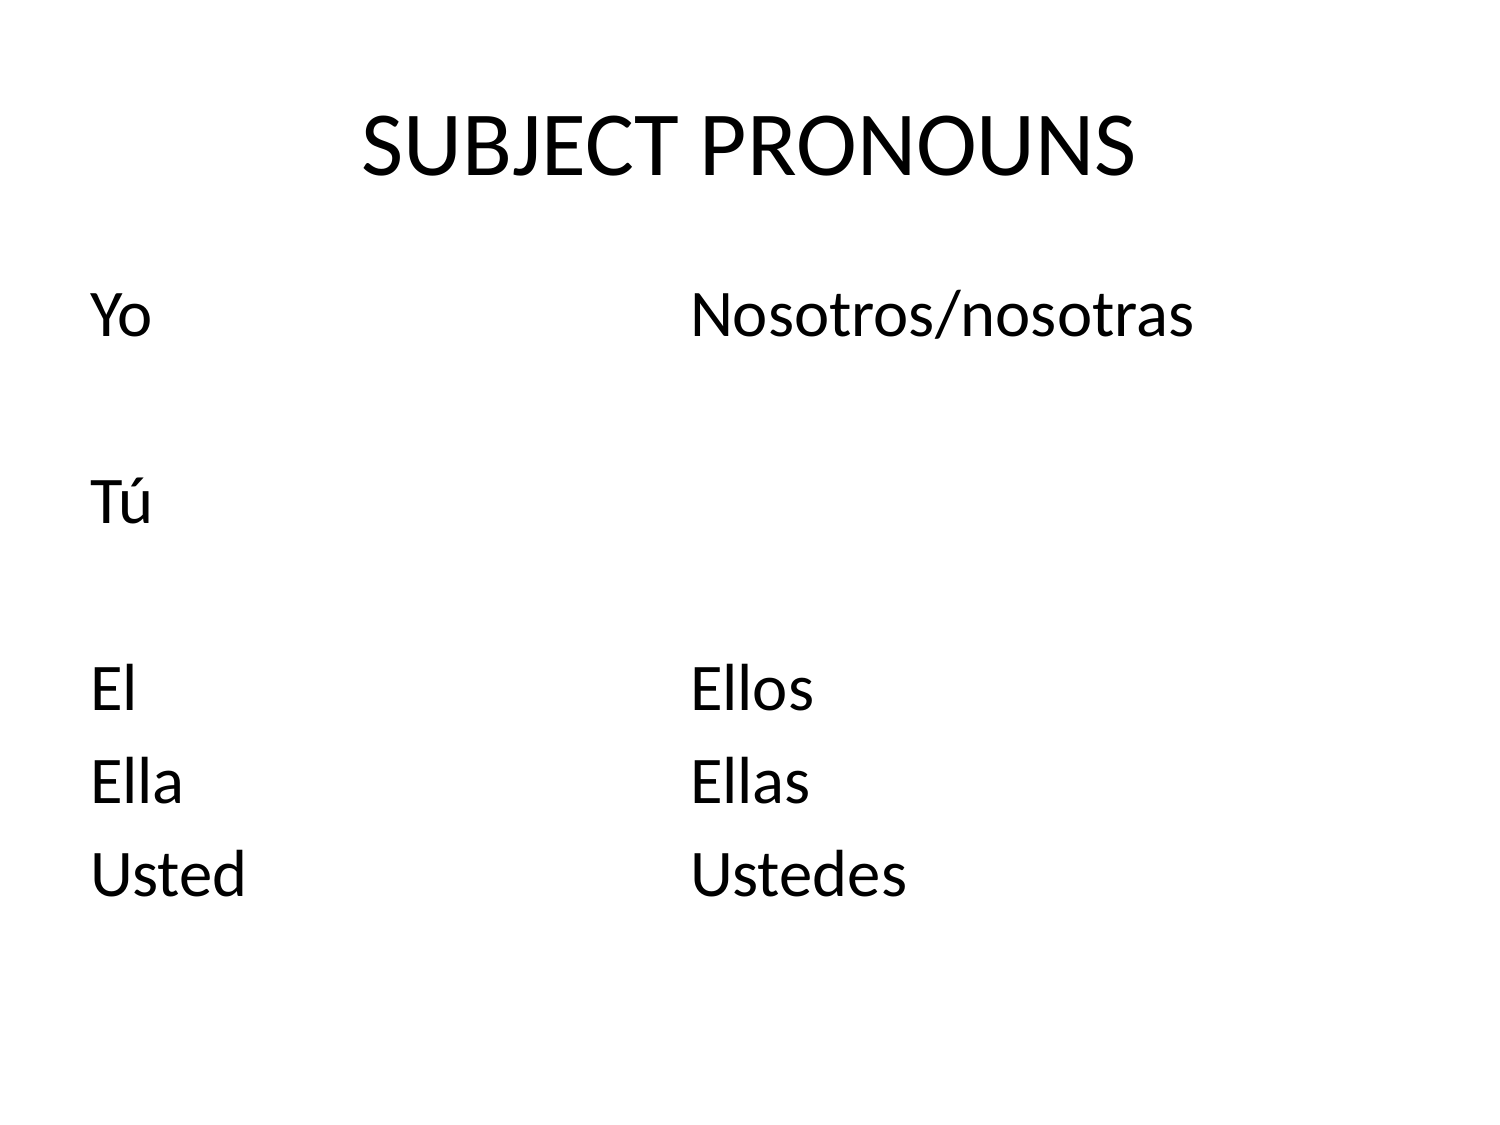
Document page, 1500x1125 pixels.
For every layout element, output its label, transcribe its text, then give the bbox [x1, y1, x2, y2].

list Yo Nosotros/nosotras Tú El Ellos Ella Ellas Usted Ustedes [75, 262, 1425, 1005]
title SUBJECT PRONOUNS [75, 45, 1425, 233]
